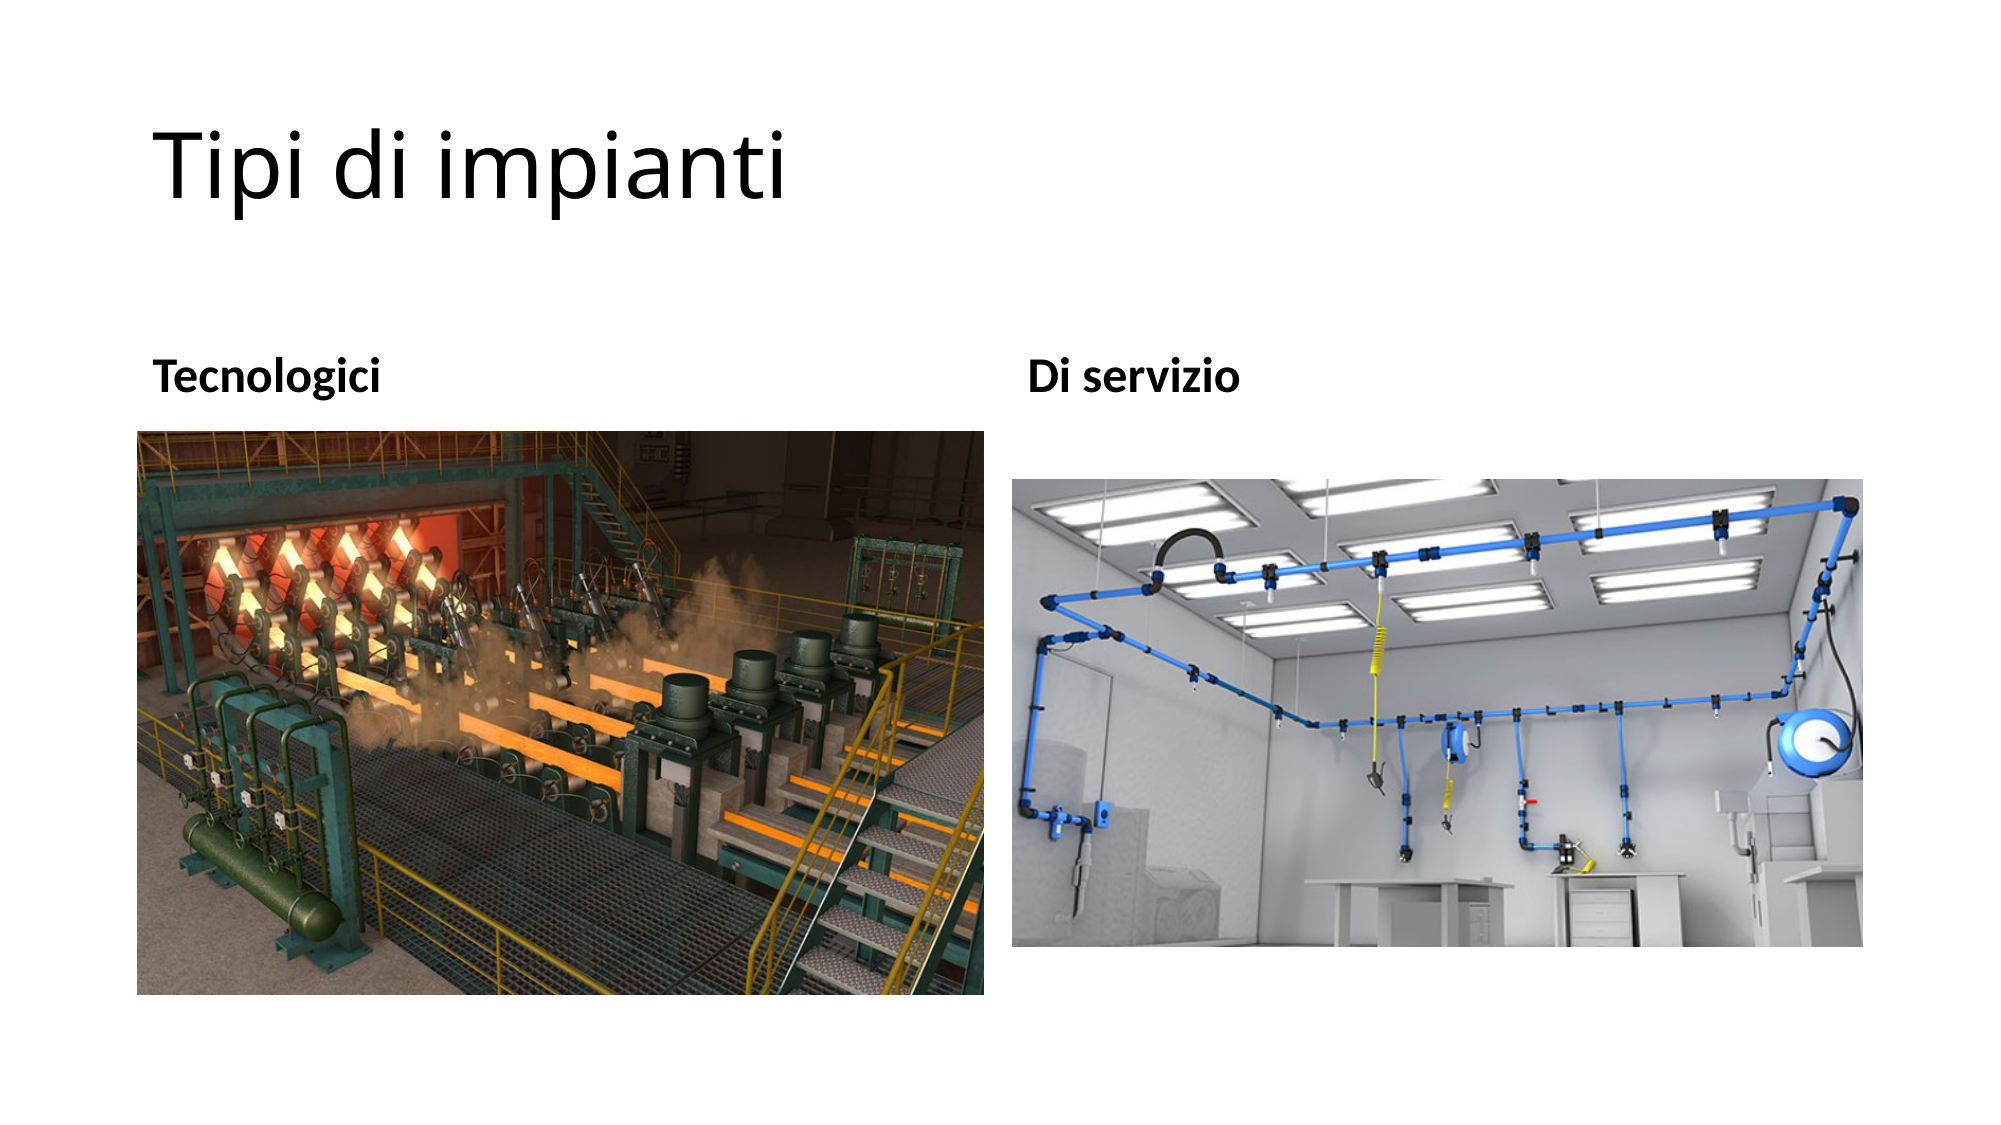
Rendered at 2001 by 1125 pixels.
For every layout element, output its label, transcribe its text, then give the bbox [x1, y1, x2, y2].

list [137, 431, 984, 995]
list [1012, 479, 1863, 947]
title Tipi di impianti [137, 59, 1863, 278]
list Tecnologici [137, 275, 984, 411]
list Di servizio [1012, 275, 1863, 411]
